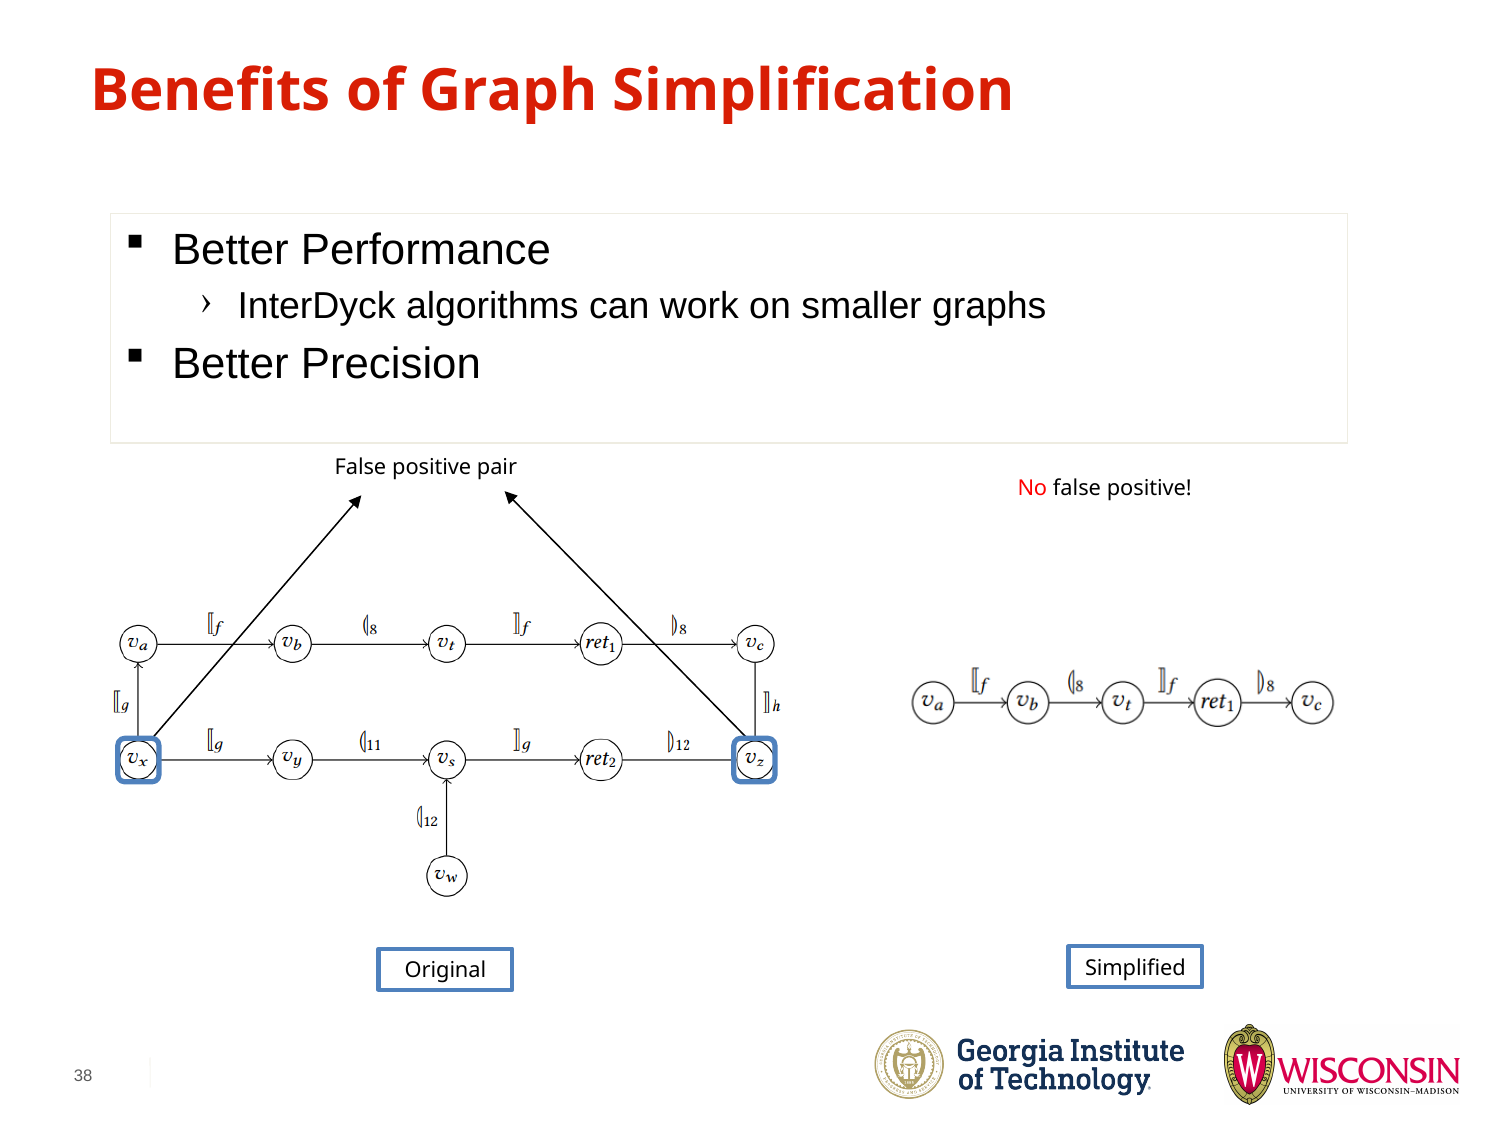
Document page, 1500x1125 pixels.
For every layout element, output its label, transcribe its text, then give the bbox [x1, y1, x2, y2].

title Benefits of Graph Simplification [75, 45, 1425, 188]
picture [897, 639, 1351, 751]
picture [862, 1024, 1196, 1104]
text_box Simplified [1068, 946, 1203, 988]
text_box False positive pair [297, 445, 555, 487]
list Better Performance InterDyck algorithms can work on smaller graphs Better Precision [110, 213, 1348, 444]
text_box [152, 495, 362, 739]
picture [85, 580, 827, 912]
text_box No false positive! [991, 466, 1218, 508]
slide_number 38 [49, 1049, 101, 1101]
picture [1224, 1024, 1460, 1105]
text_box Original [378, 948, 513, 990]
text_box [504, 490, 747, 738]
